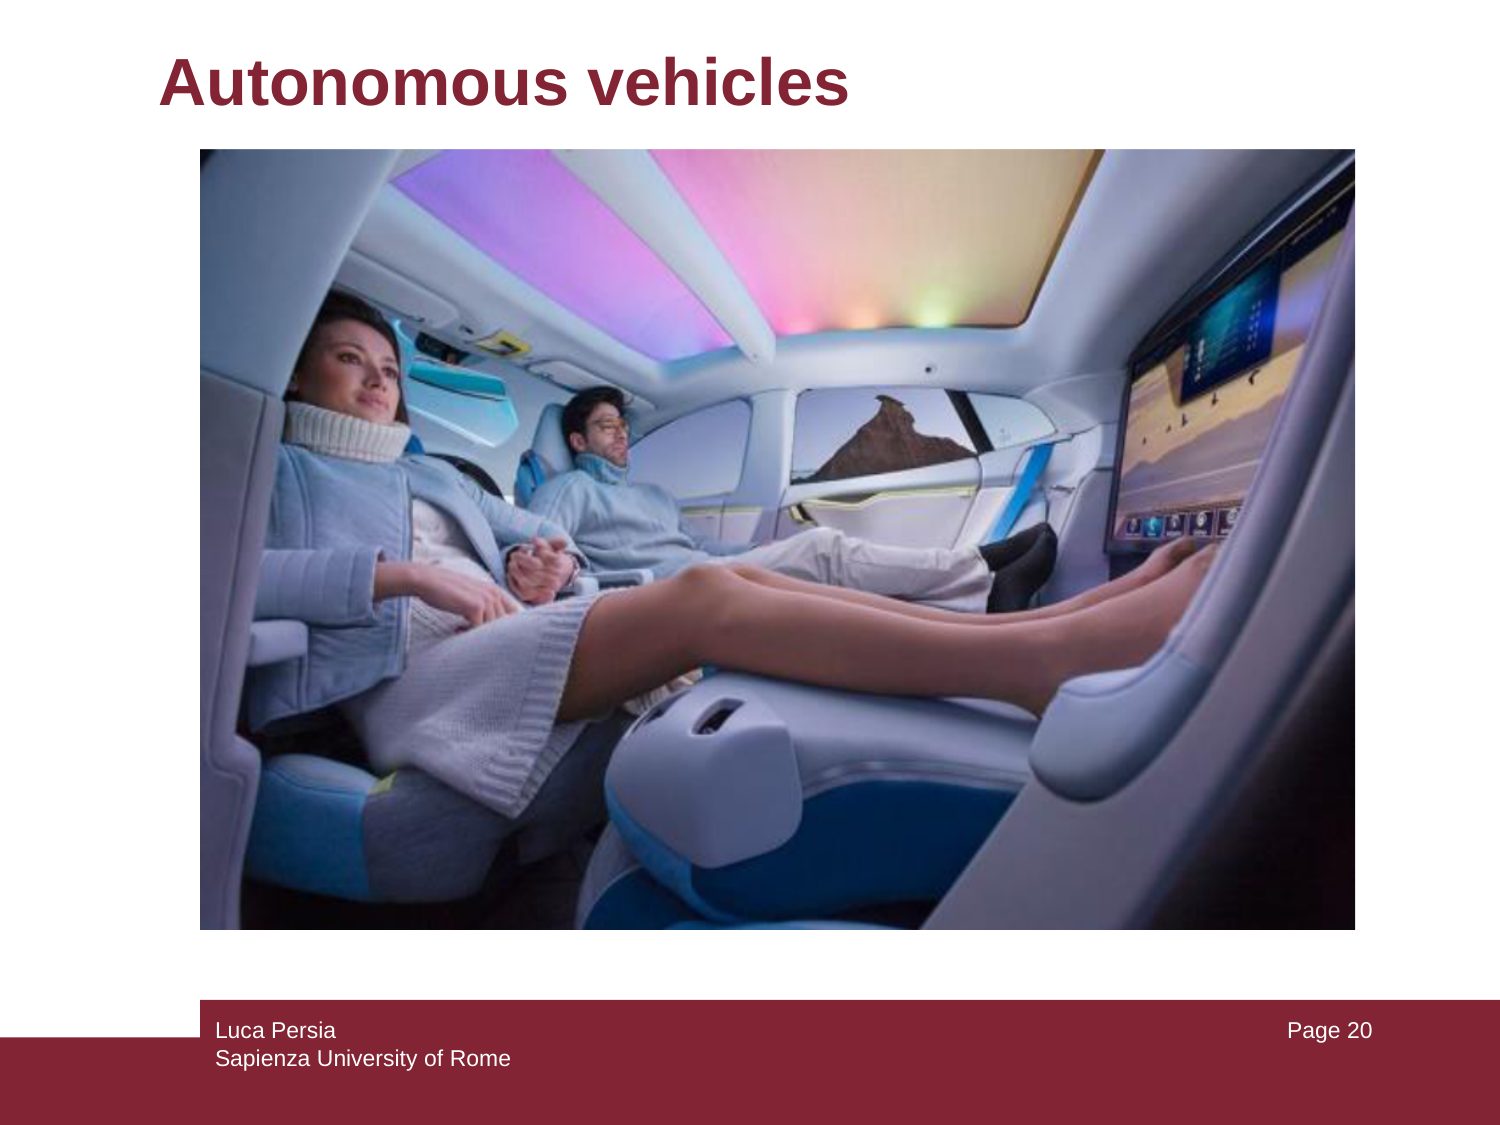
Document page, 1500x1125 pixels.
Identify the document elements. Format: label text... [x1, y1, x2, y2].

footer Luca Persia Sapienza University of Rome [199, 1008, 798, 1084]
picture [199, 148, 1356, 930]
slide_number Page 20 [1074, 1008, 1388, 1084]
title Autonomous vehicles [142, 30, 1412, 137]
